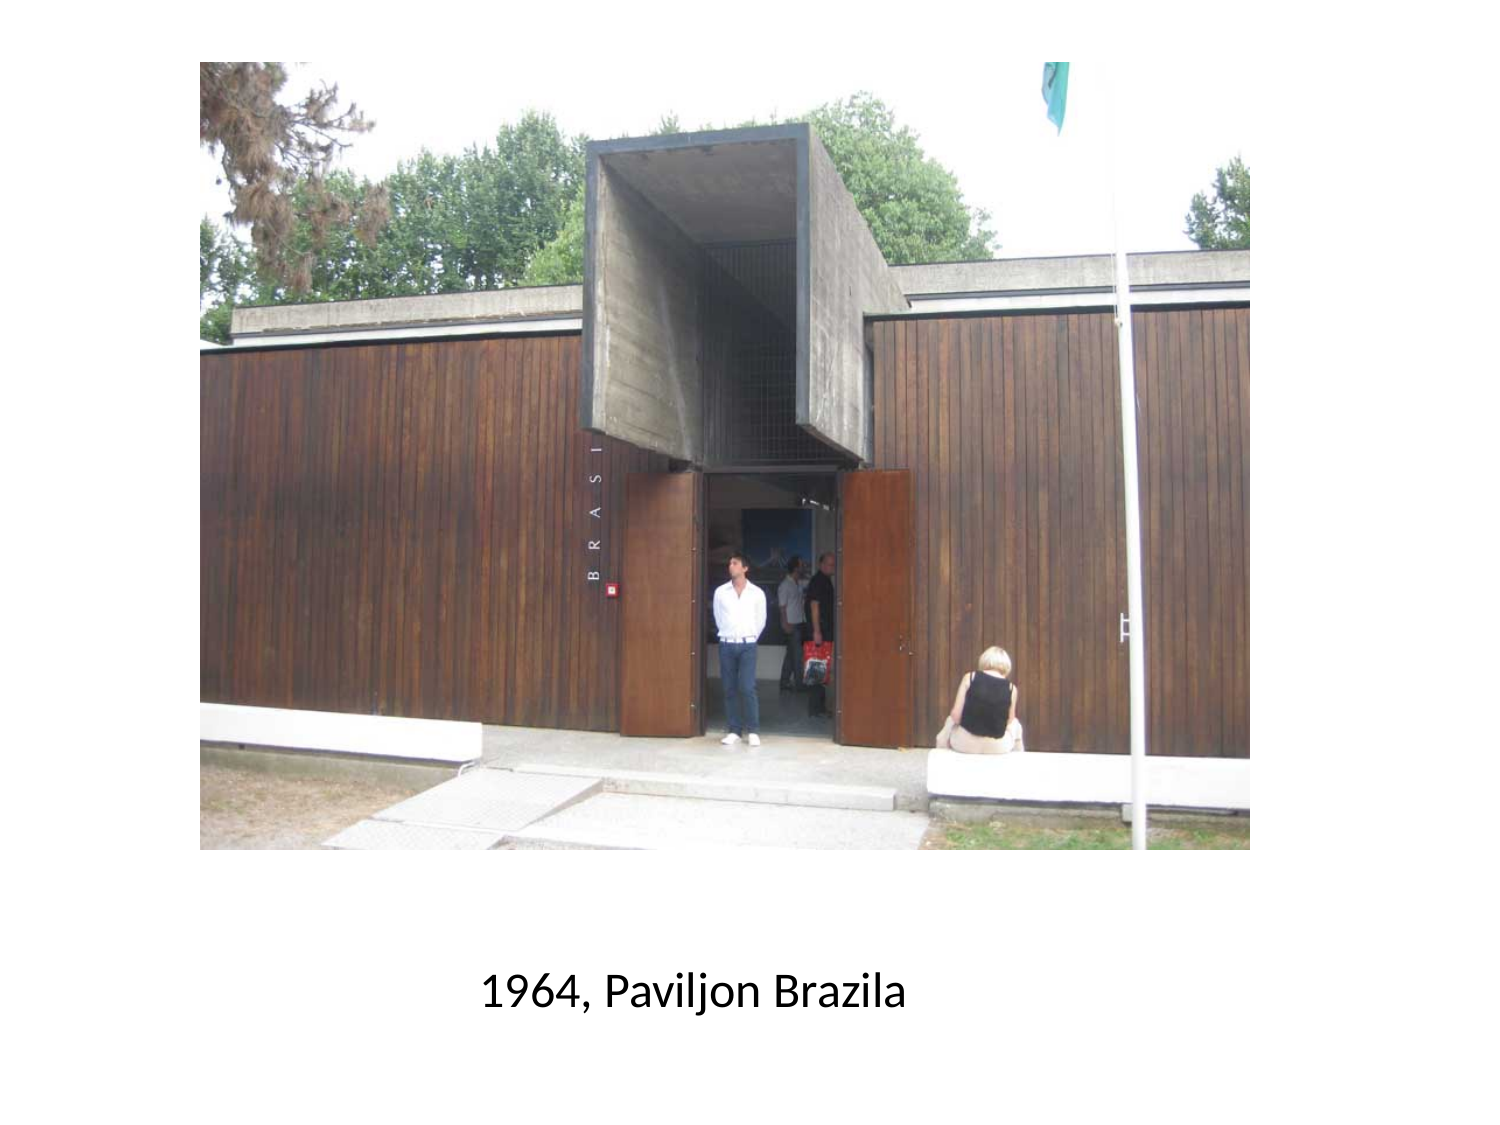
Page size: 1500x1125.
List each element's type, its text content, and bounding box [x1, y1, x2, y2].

picture [199, 62, 1251, 851]
text_box 1964, Paviljon Brazila [464, 949, 923, 1025]
